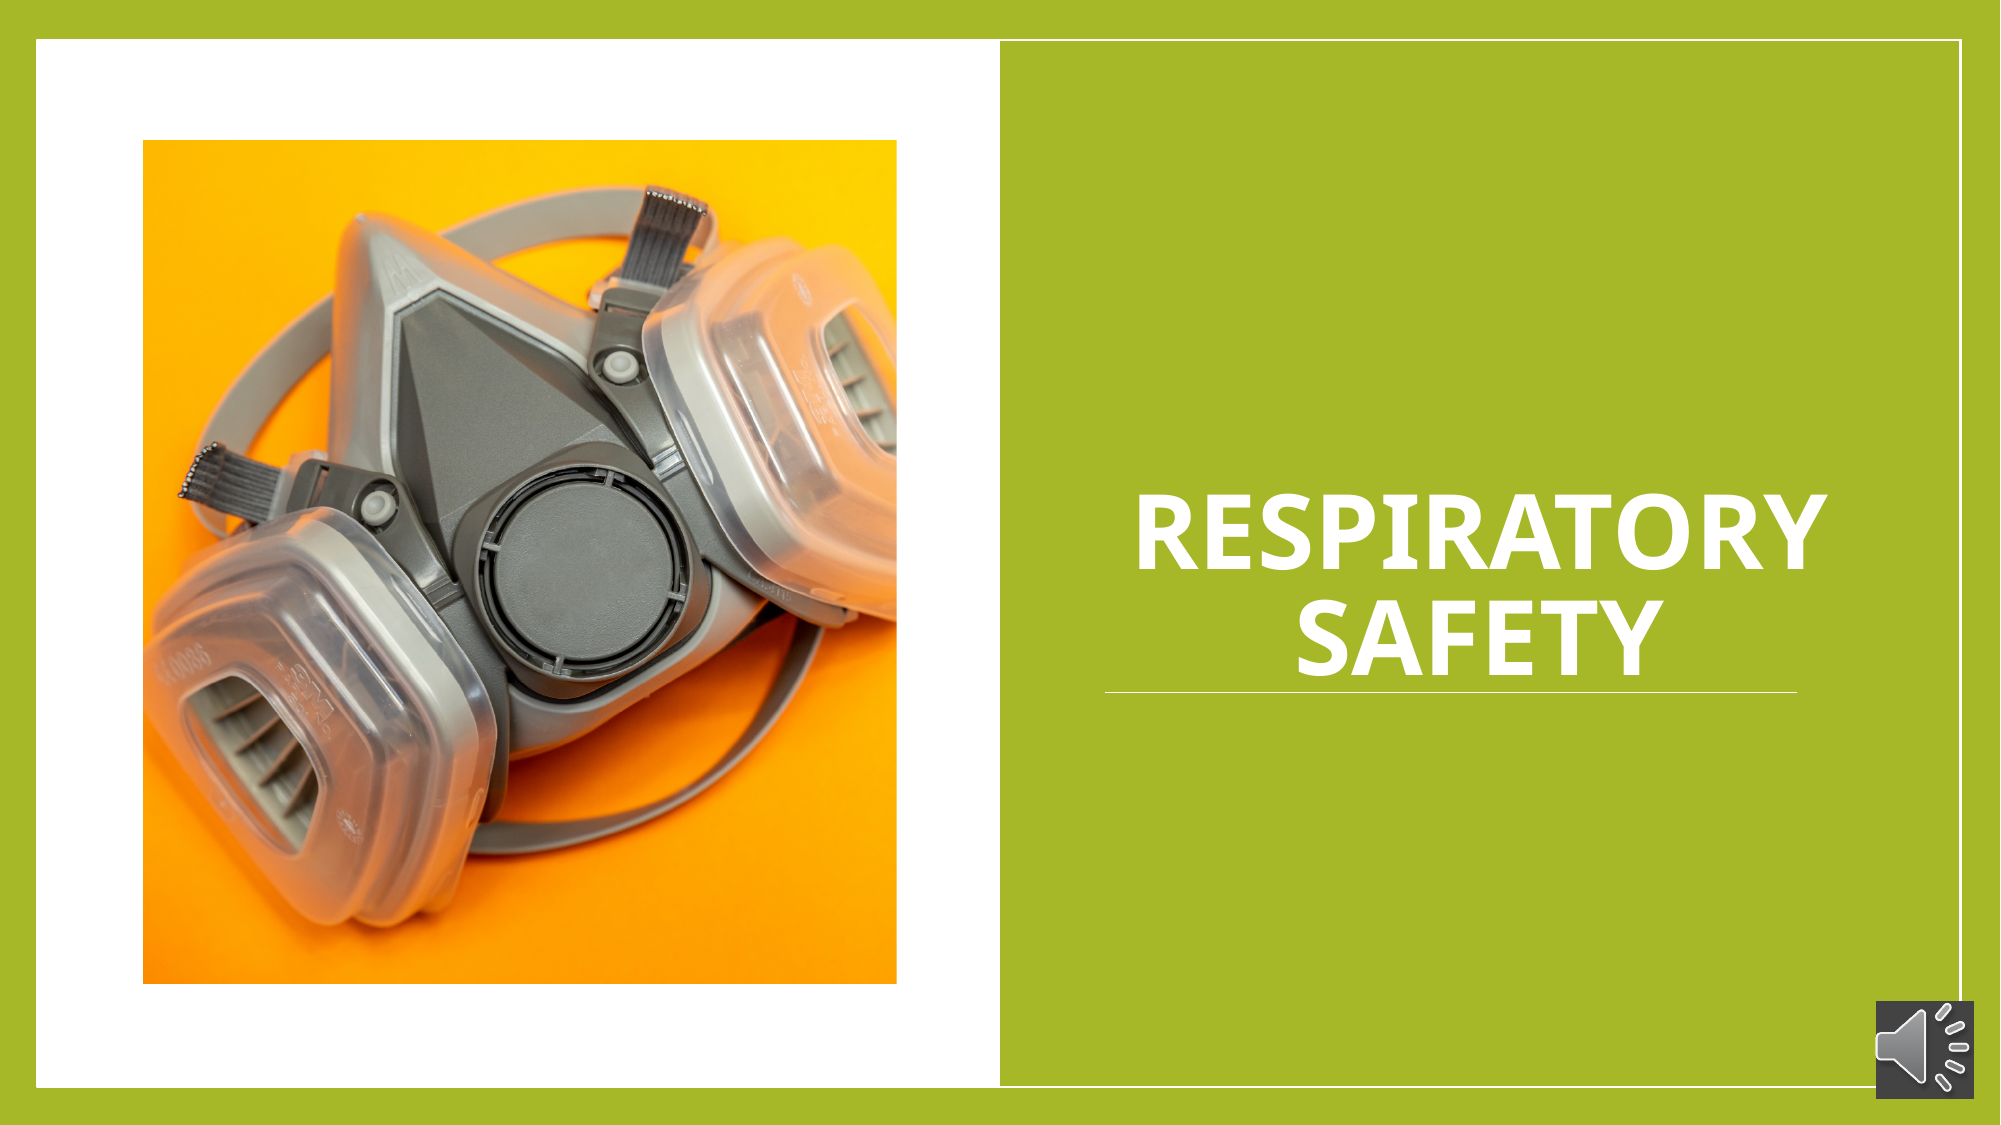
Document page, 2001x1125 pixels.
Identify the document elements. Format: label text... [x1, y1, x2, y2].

text_box [36, 39, 1962, 1088]
picture [1874, 999, 1976, 1101]
picture [142, 140, 897, 985]
title respiratory safety [1105, 140, 1855, 705]
